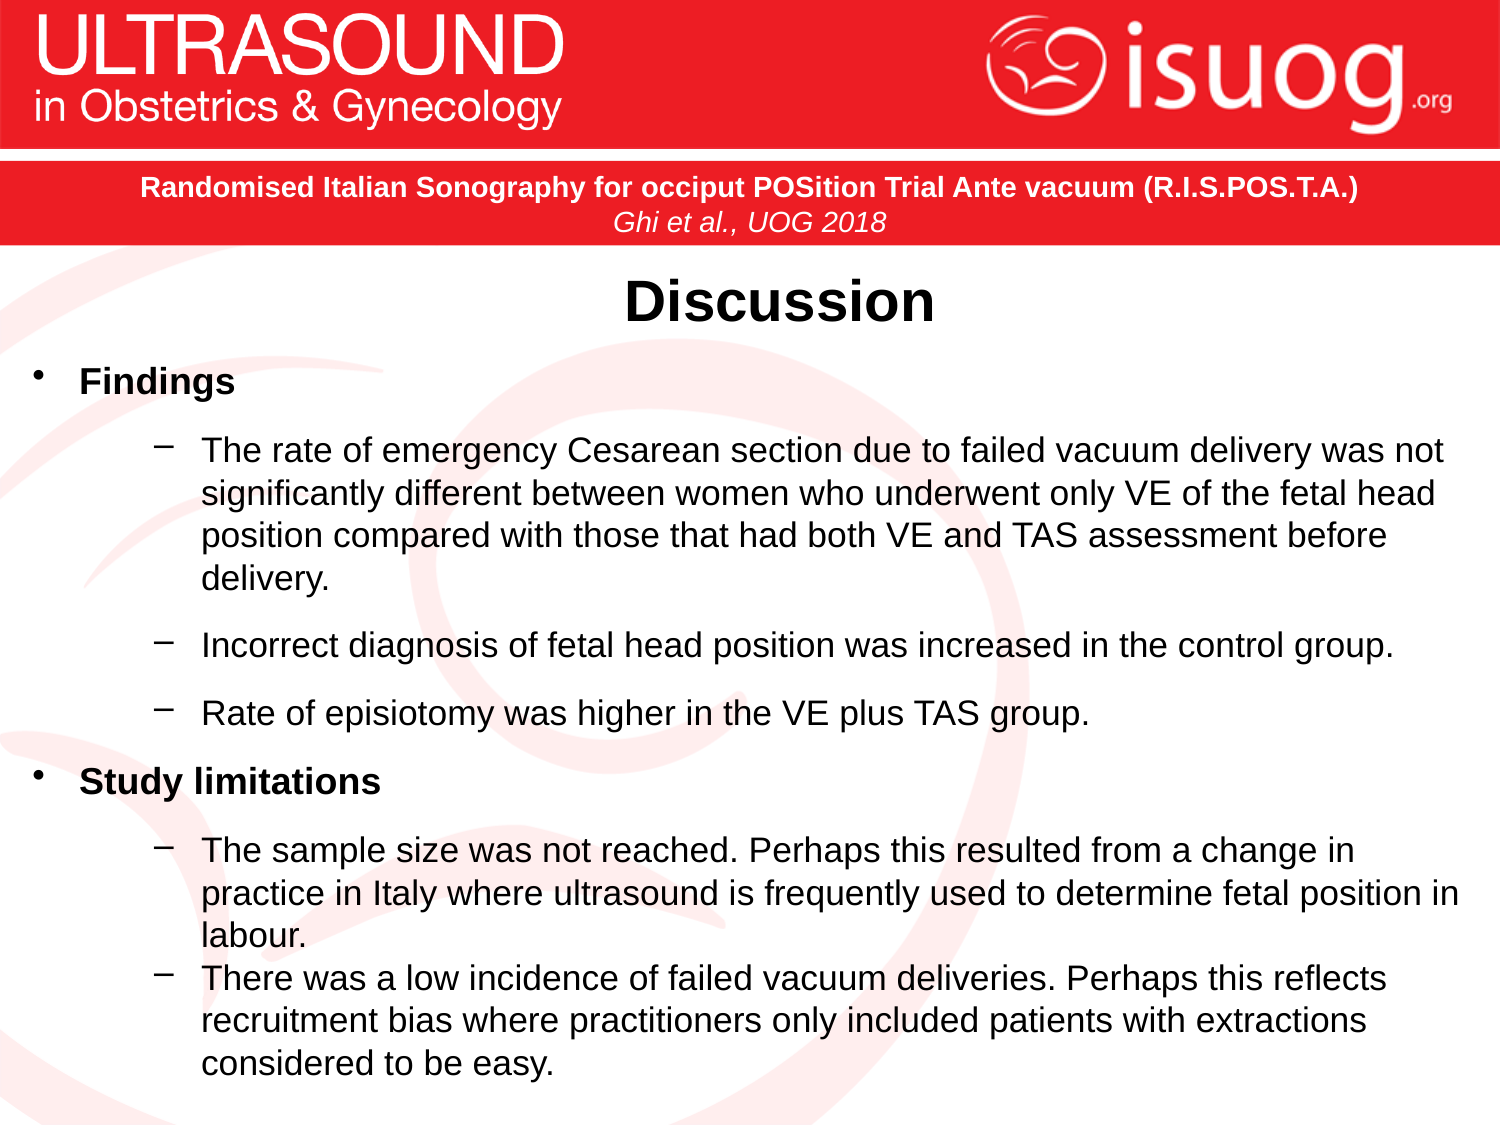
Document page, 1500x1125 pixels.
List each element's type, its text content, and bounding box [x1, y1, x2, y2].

text_box Randomised Italian Sonography for occiput POSition Trial Ante vacuum (R.I.S.POS.T.A.) Ghi et al., UOG 2018 [0, 160, 1500, 246]
text_box Findings The rate of emergency Cesarean section due to failed vacuum delivery was not significantly different between women who underwent only VE of the fetal head position compared with those that had both VE and TAS assessment before delivery. Incorrect diagnosis of fetal head position was increased in the control group. Rate of episiotomy was higher in the VE plus TAS group. Study limitations The sample size was not reached. Perhaps this resulted from a change in practice in Italy where ultrasound is frequently used to determine fetal position in labour. There was a low incidence of failed vacuum deliveries. Perhaps this reflects recruitment bias where practitioners only included patients with extractions considered to be easy. [17, 349, 1489, 1125]
text_box Discussion [610, 255, 952, 341]
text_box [0, 0, 1500, 150]
picture [0, 150, 1500, 160]
picture [0, 246, 1500, 1125]
